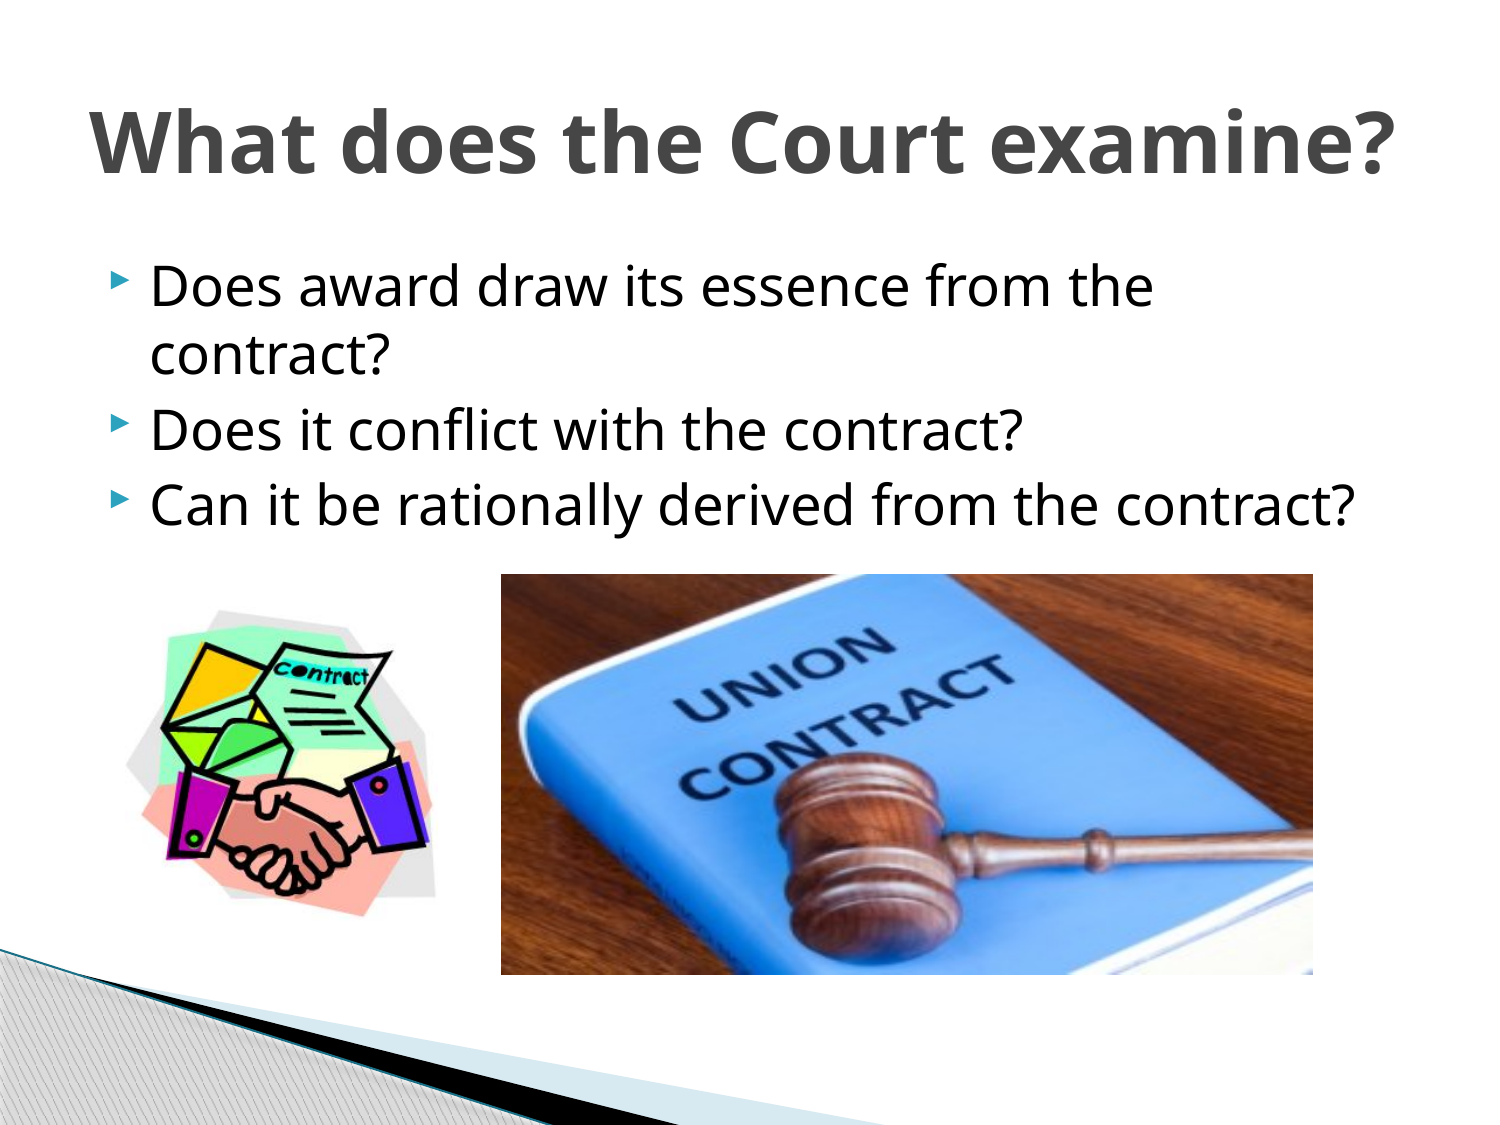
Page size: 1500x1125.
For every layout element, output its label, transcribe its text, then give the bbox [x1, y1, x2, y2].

picture [500, 574, 1313, 976]
picture [124, 605, 438, 922]
title What does the Court examine? [75, 45, 1425, 233]
list Does award draw its essence from the contract? Does it conflict with the contract? Can it be rationally derived from the contract? [75, 243, 1425, 986]
